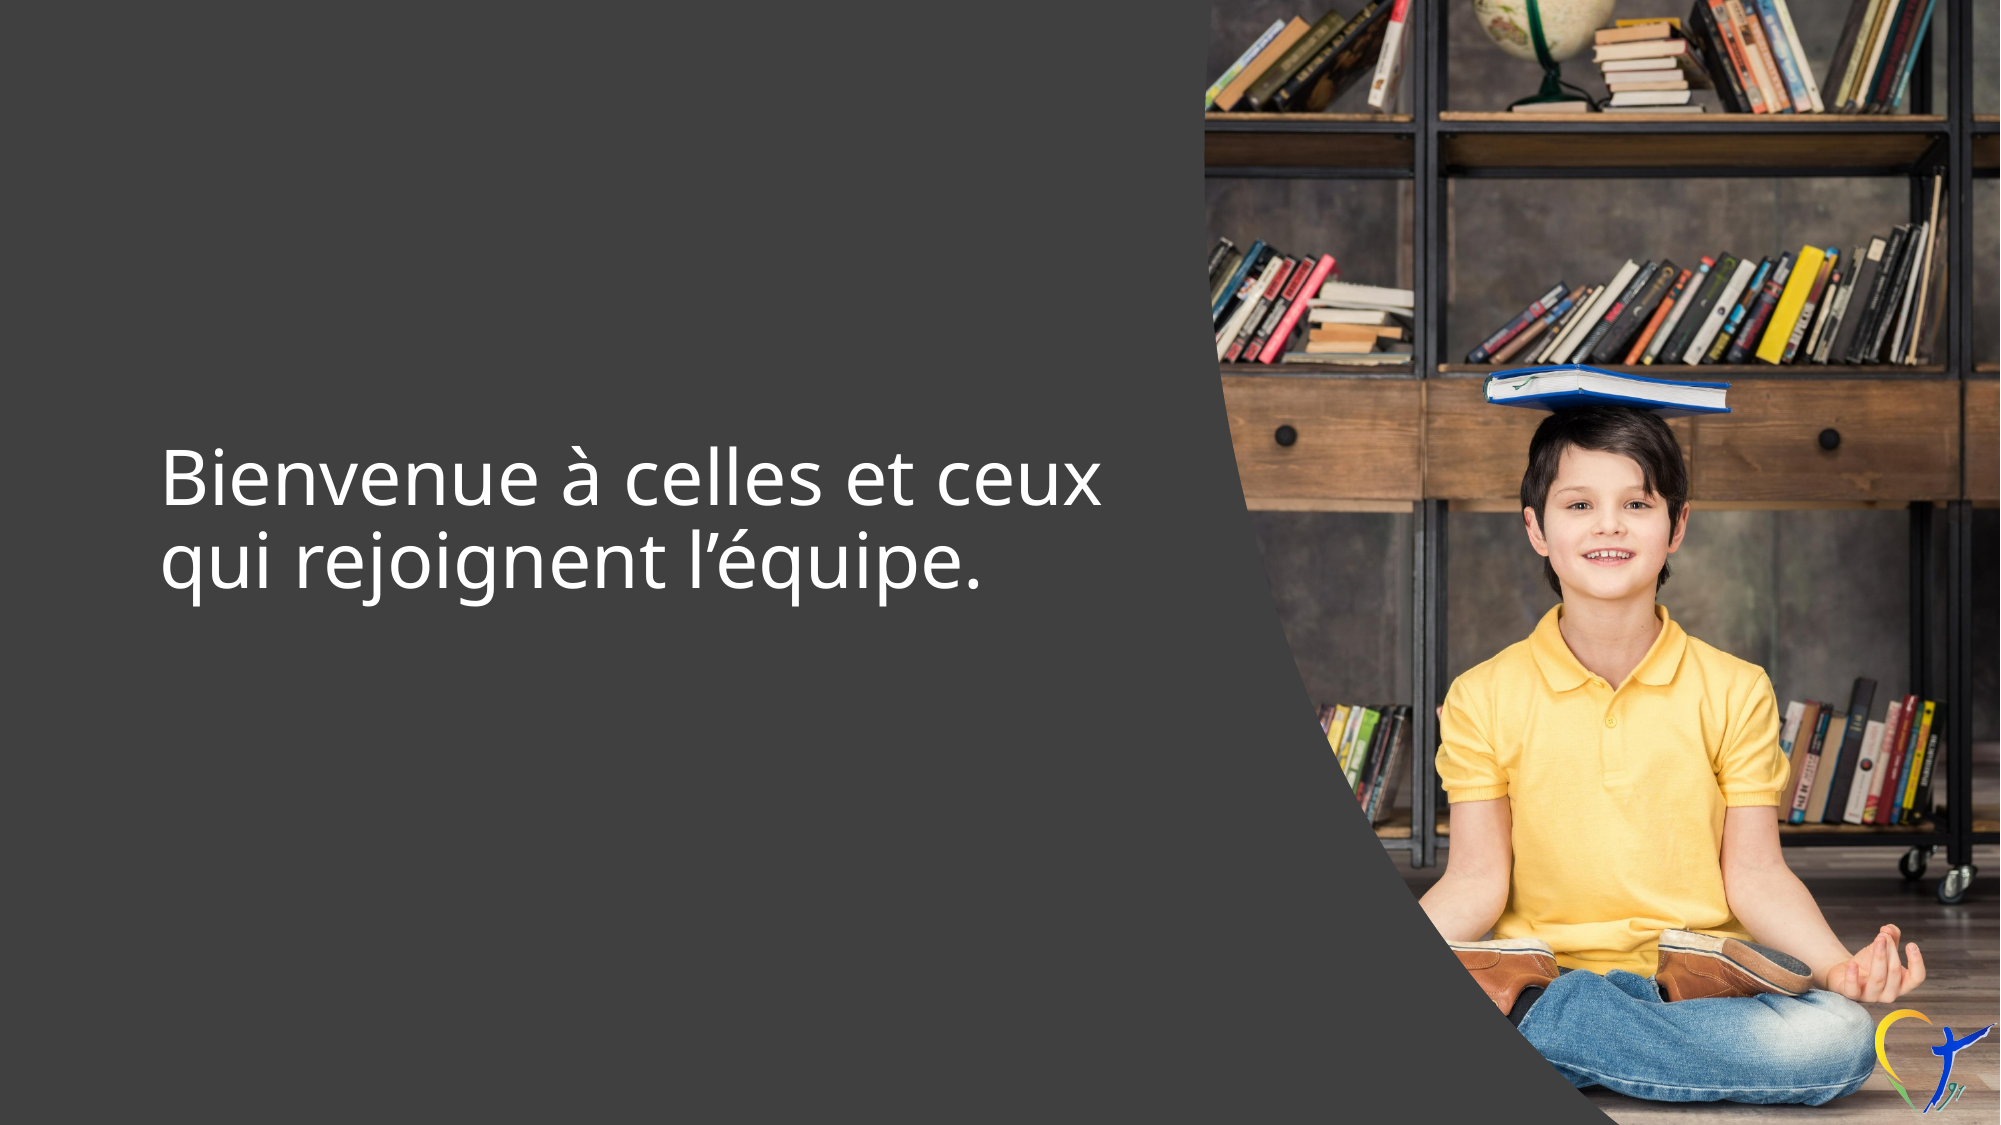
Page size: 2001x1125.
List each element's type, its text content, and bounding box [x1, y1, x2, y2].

text_box Bienvenue à celles et ceux qui rejoignent l’équipe. [144, 313, 1170, 732]
picture [1204, 0, 2000, 1125]
